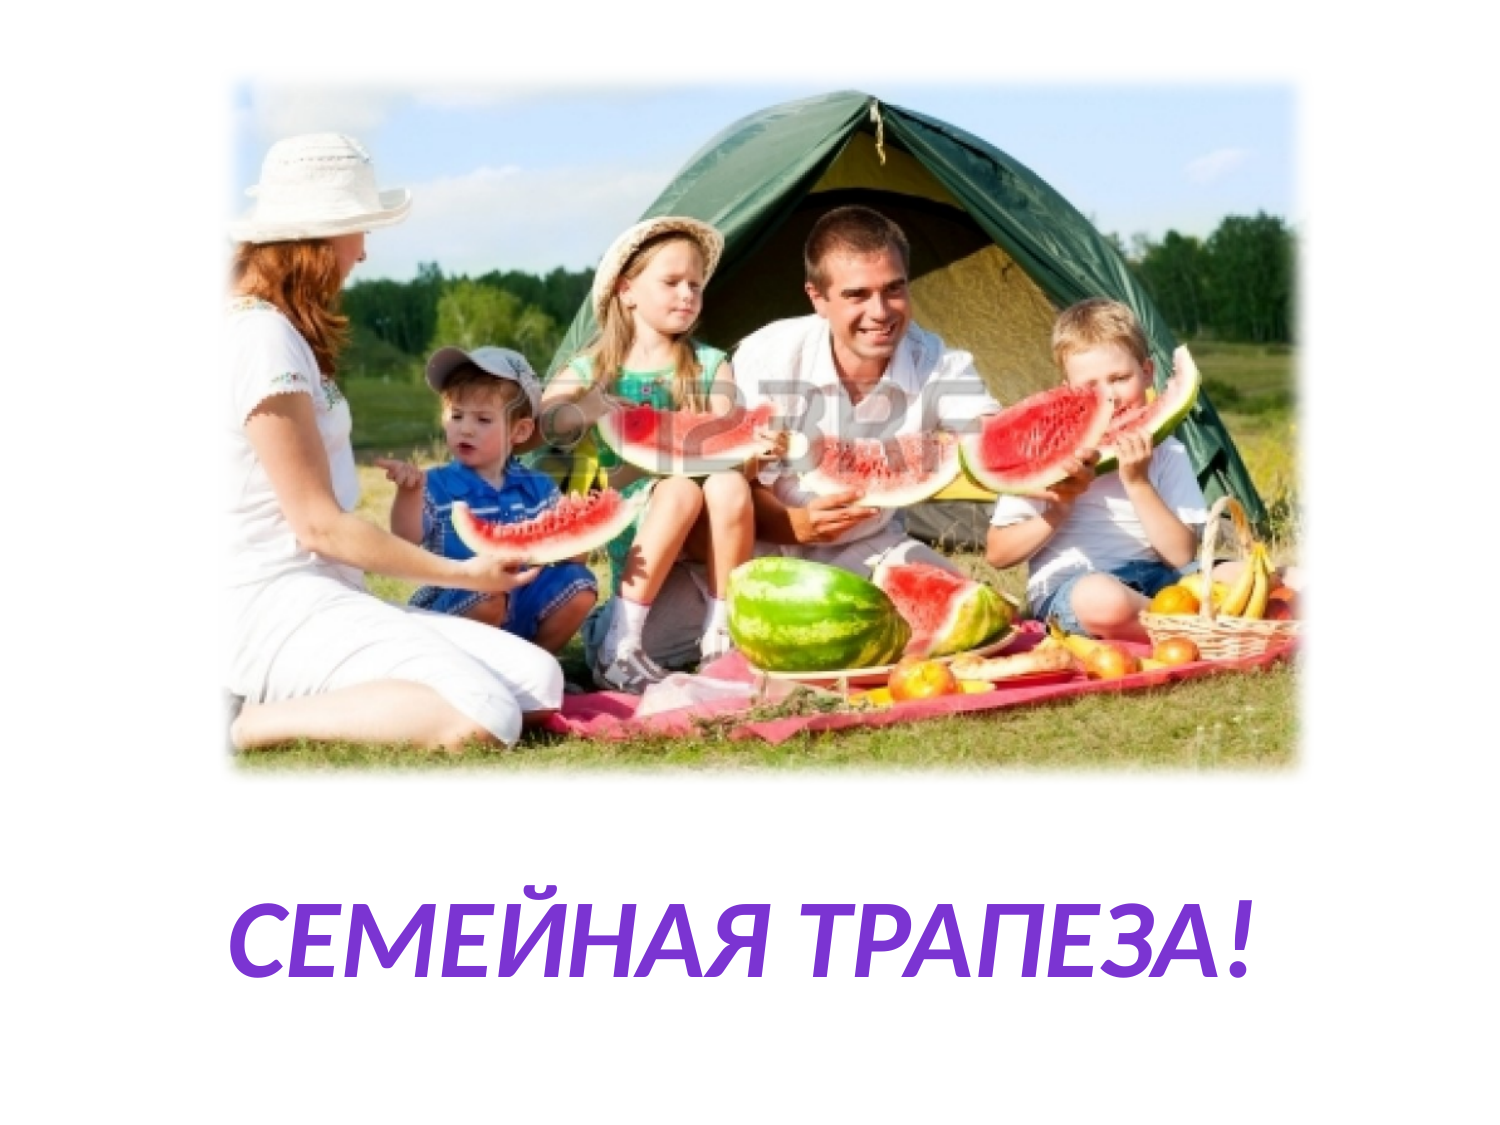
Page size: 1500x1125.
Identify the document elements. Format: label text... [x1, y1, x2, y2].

text_box СЕМЕЙНАЯ ТРАПЕЗА! [211, 857, 1274, 1008]
picture [218, 66, 1315, 788]
